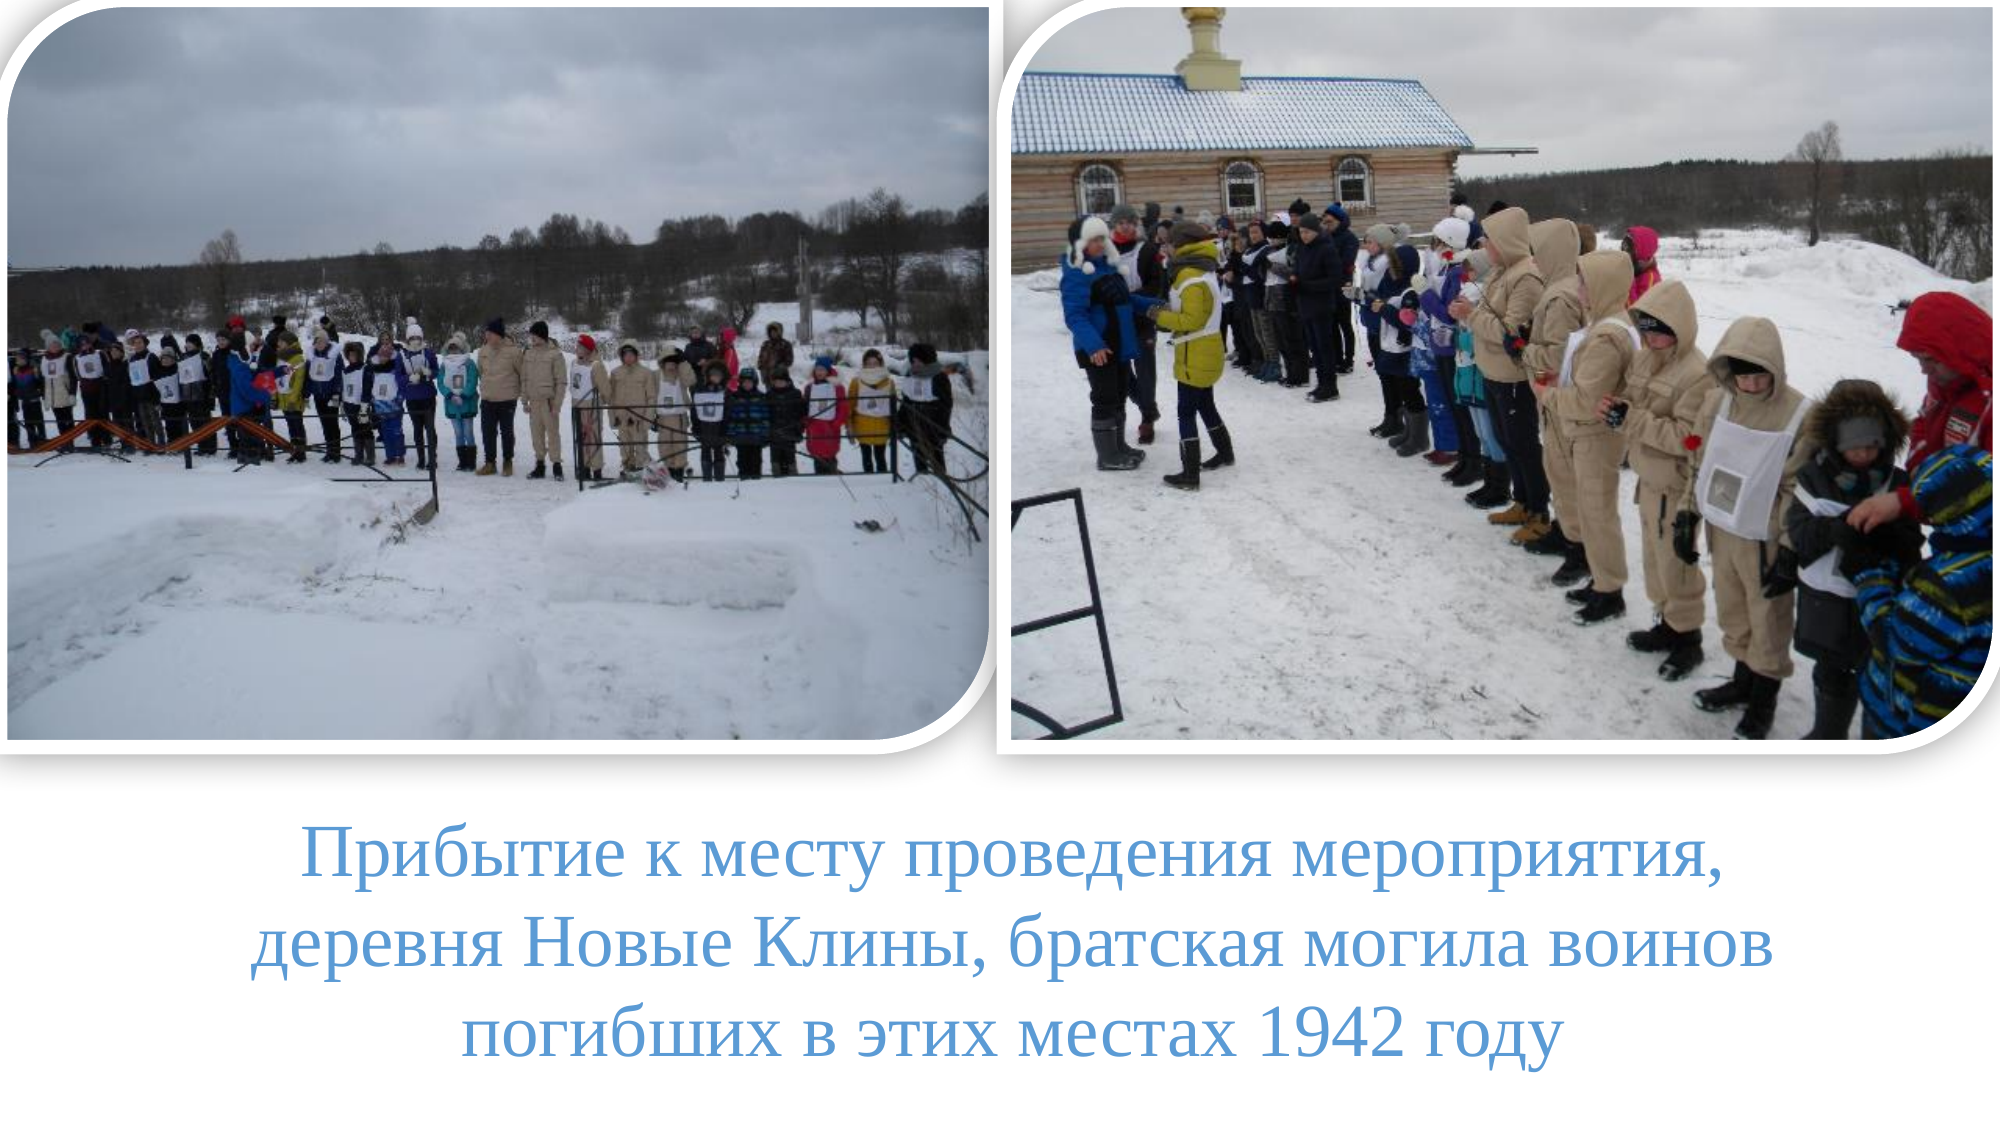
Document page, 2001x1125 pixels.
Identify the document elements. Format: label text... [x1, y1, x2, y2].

text_box Прибытие к месту проведения мероприятия, деревня Новые Клины, братская могила воинов погибших в этих местах 1942 году [160, 794, 1868, 1079]
picture [0, 0, 997, 748]
picture [1003, 0, 2000, 748]
